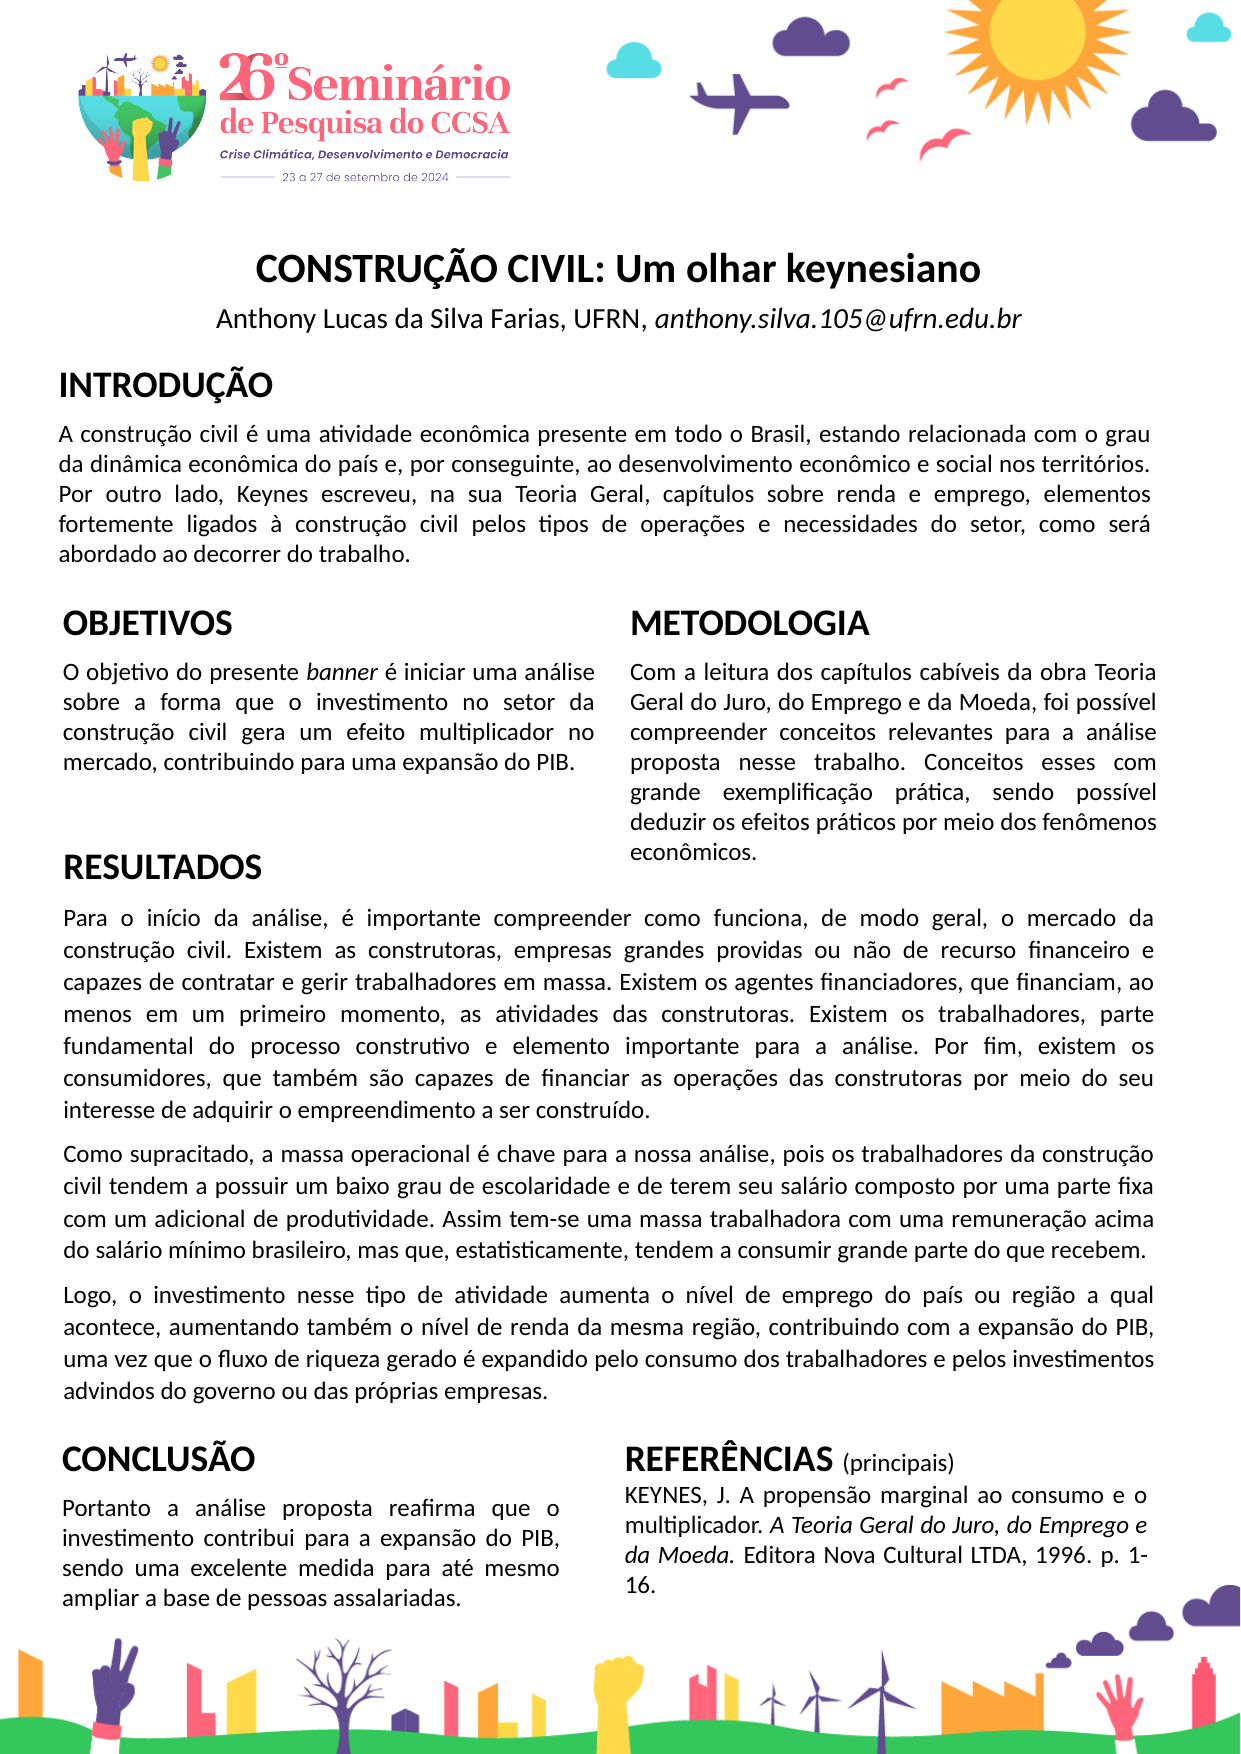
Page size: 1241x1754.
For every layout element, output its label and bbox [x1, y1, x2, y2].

picture [48, 19, 542, 217]
list [0, 0, 1241, 1754]
